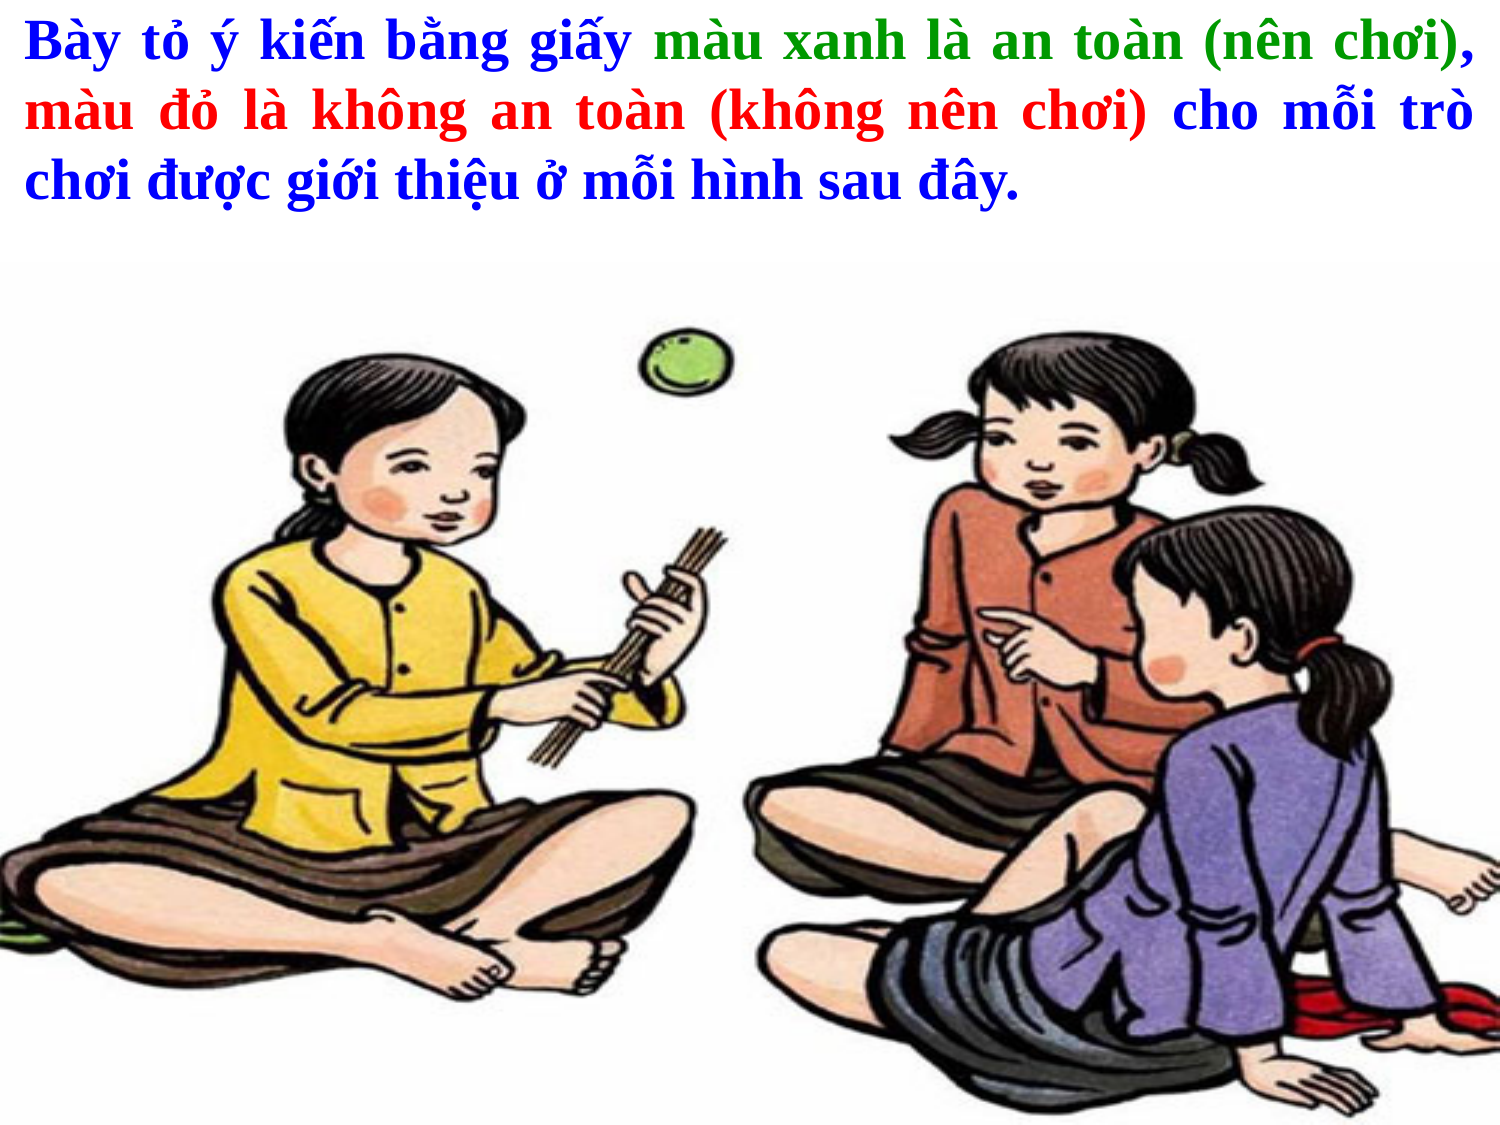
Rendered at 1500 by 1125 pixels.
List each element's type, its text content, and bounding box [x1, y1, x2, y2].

picture [0, 262, 1500, 1125]
text_box Bày tỏ ý kiến bằng giấy màu xanh là an toàn (nên chơi), màu đỏ là không an toàn (không nên chơi) cho mỗi trò chơi được giới thiệu ở mỗi hình sau đây. [0, 0, 1500, 215]
